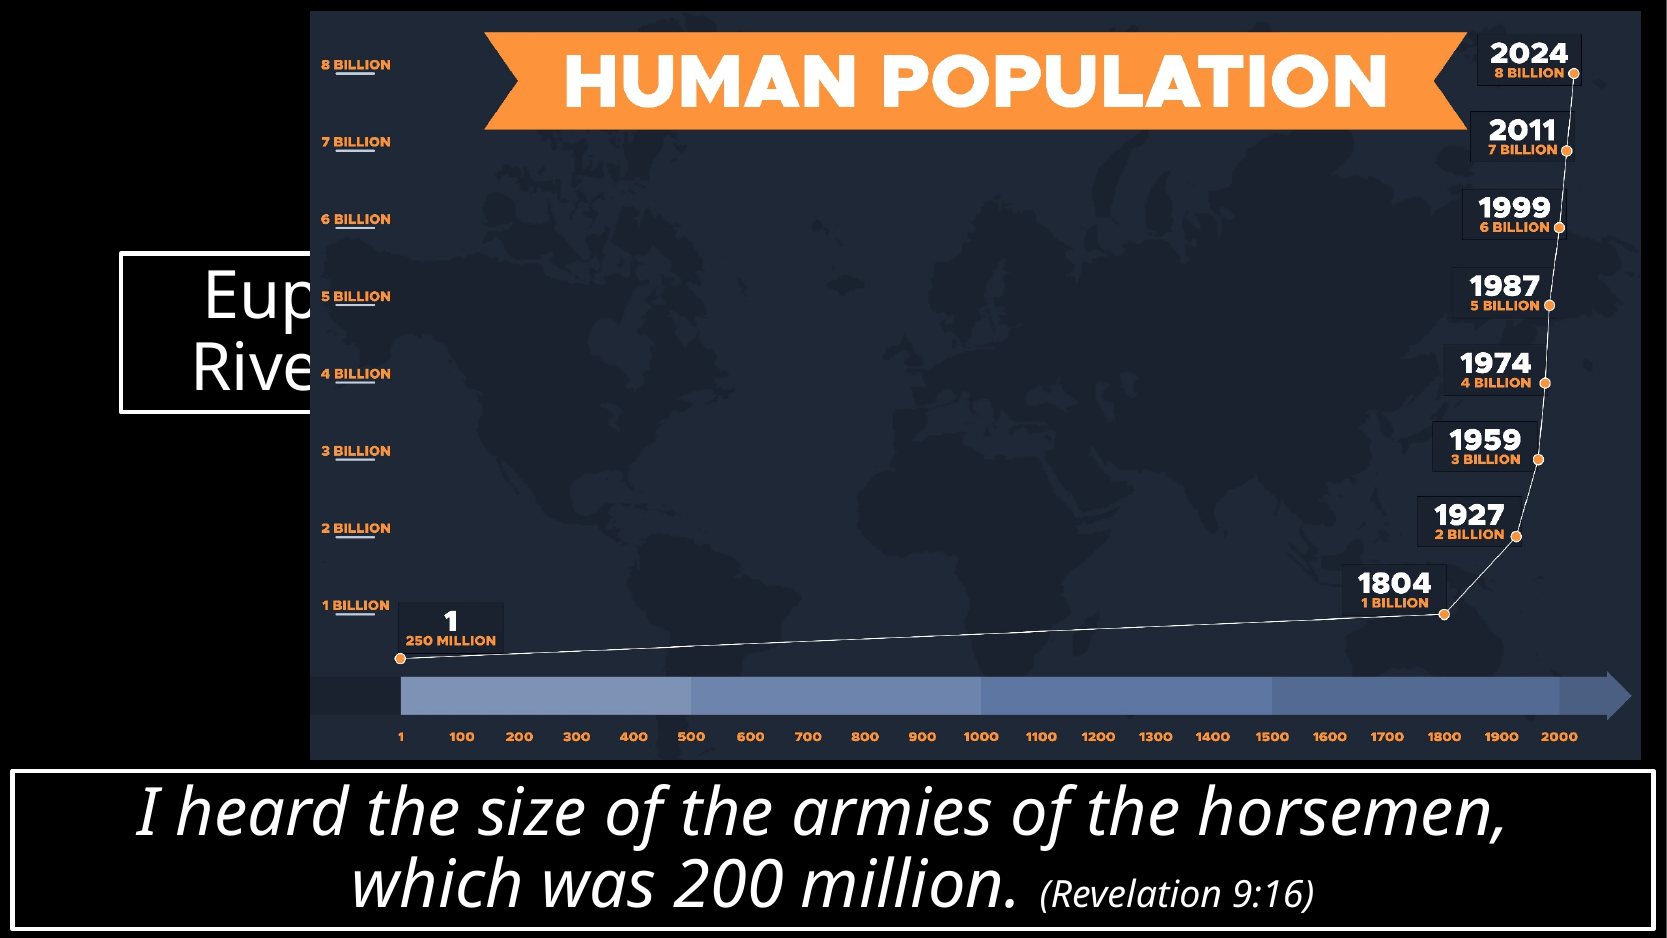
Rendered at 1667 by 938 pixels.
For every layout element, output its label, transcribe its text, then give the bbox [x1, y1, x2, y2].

text_box Euphrates River (Genesis 15:18) [120, 253, 305, 413]
picture [310, 11, 1641, 761]
text_box I heard the size of the armies of the horsemen, which was 200 million. (Revelation 9:16) [12, 770, 1654, 930]
